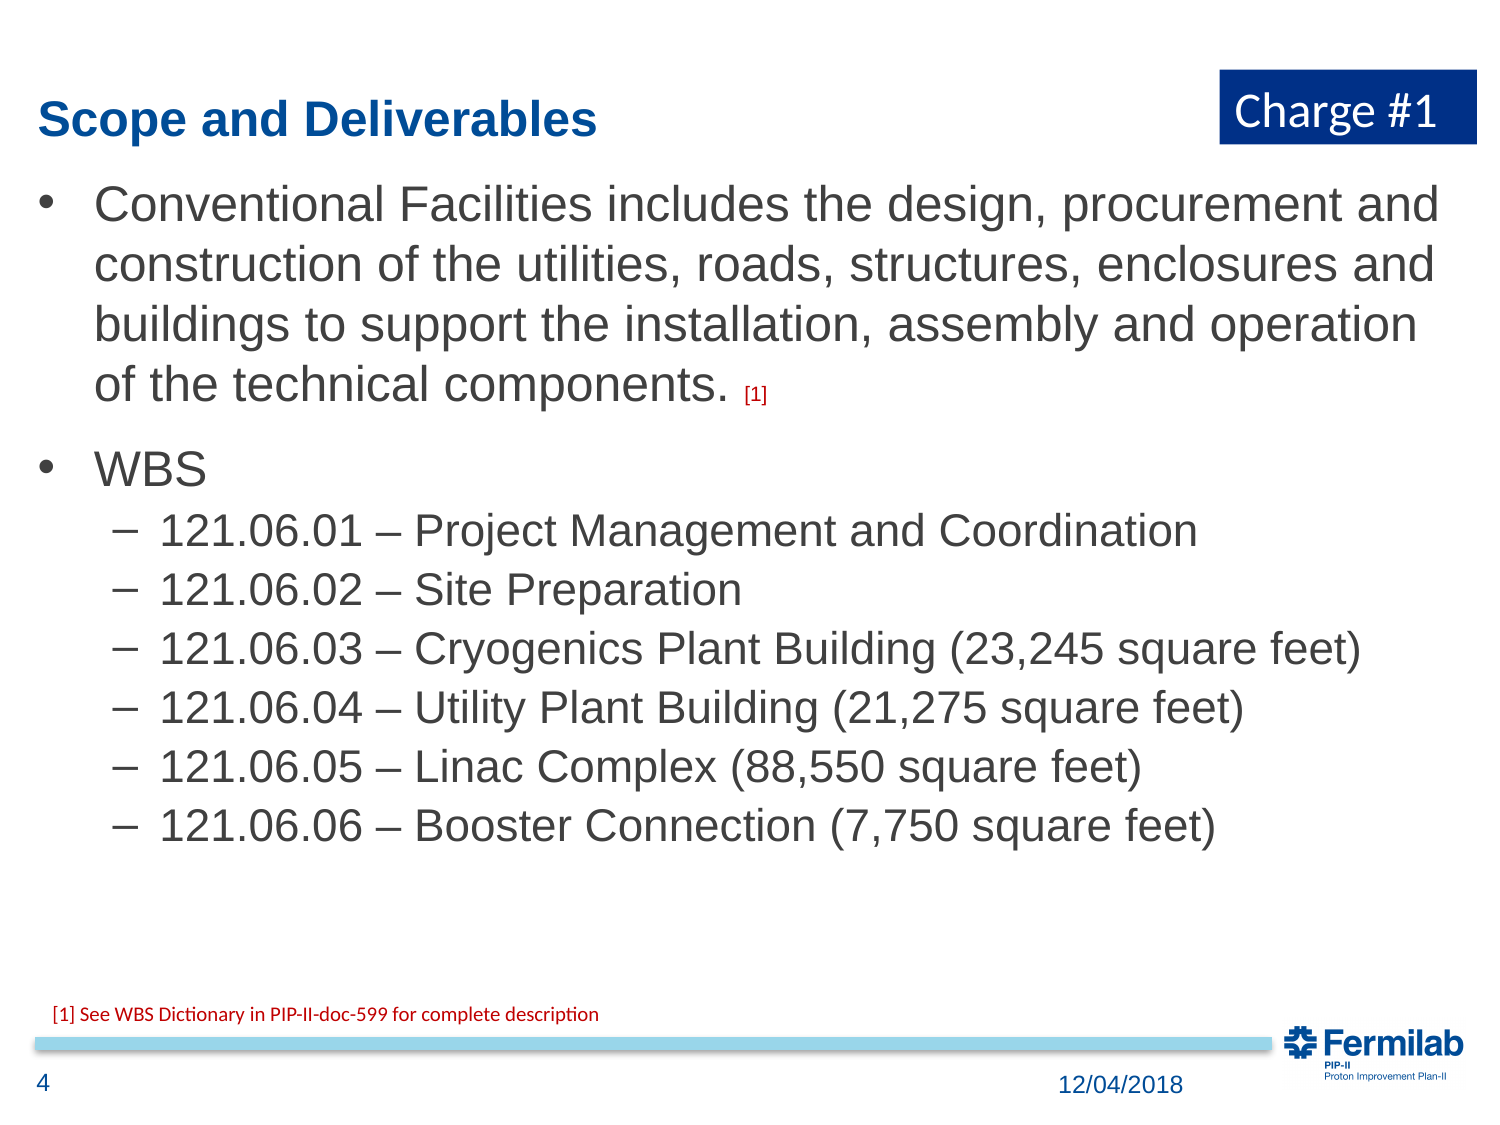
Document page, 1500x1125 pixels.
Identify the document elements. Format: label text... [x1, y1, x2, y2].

title Scope and Deliverables [37, 76, 1463, 147]
text_box Charge #1 [1219, 69, 1477, 145]
text_box [1] See WBS Dictionary in PIP-II-doc-599 for complete description [37, 993, 654, 1034]
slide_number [1058, 1068, 1235, 1109]
list Conventional Facilities includes the design, procurement and construction of the utilities, roads, structures, enclosures and buildings to support the installation, assembly and operation of the technical components. [1] WBS 121.06.01 – Project Management and Coordination 121.06.02 – Site Preparation 121.06.03 – Cryogenics Plant Building (23,245 square feet) 121.06.04 – Utility Plant Building (21,275 square feet) 121.06.05 – Linac Complex (88,550 square feet) 121.06.06 – Booster Connection (7,750 square feet) [37, 171, 1461, 990]
slide_number 4 [36, 1066, 105, 1106]
picture [1282, 1017, 1466, 1090]
